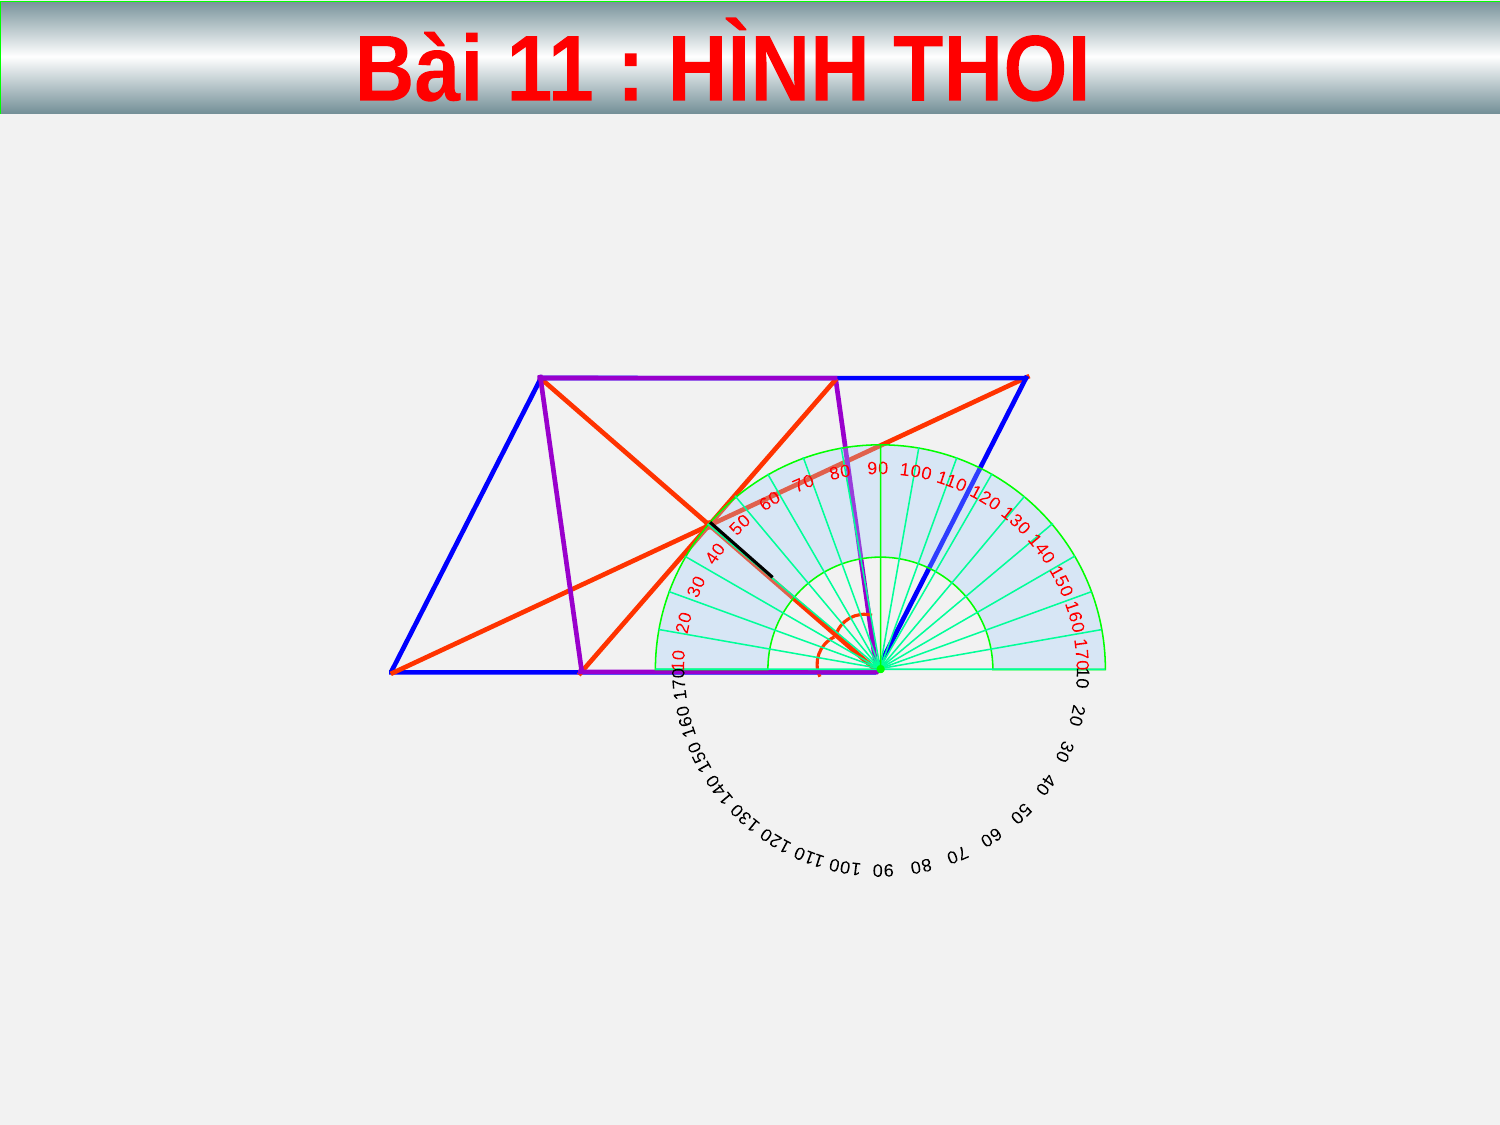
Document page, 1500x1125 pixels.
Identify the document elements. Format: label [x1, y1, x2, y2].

text_box [655, 444, 1106, 895]
text_box [0, 1, 1500, 114]
